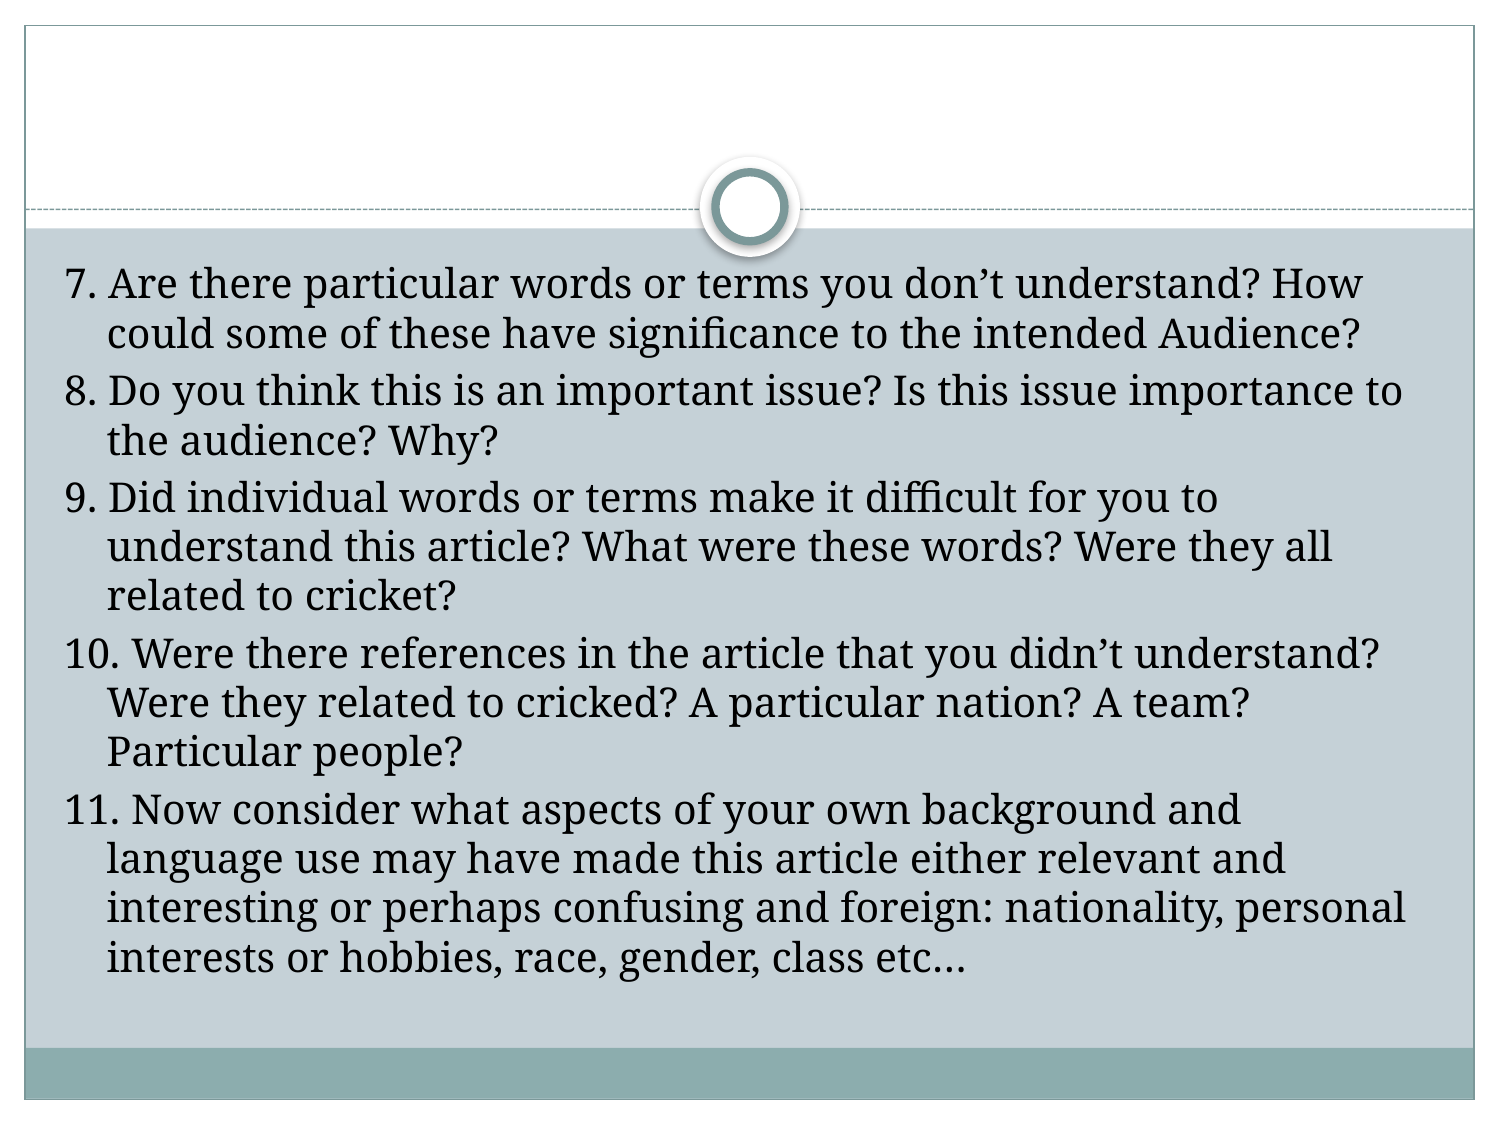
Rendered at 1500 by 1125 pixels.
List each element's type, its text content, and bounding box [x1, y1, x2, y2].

list 7. Are there particular words or terms you don’t understand? How could some of these have significance to the intended Audience? 8. Do you think this is an important issue? Is this issue importance to the audience? Why? 9. Did individual words or terms make it difficult for you to understand this article? What were these words? Were they all related to cricket? 10. Were there references in the article that you didn’t understand? Were they related to cricked? A particular nation? A team? Particular people? 11. Now consider what aspects of your own background and language use may have made this article either relevant and interesting or perhaps confusing and foreign: nationality, personal interests or hobbies, race, gender, class etc… [49, 250, 1445, 1001]
